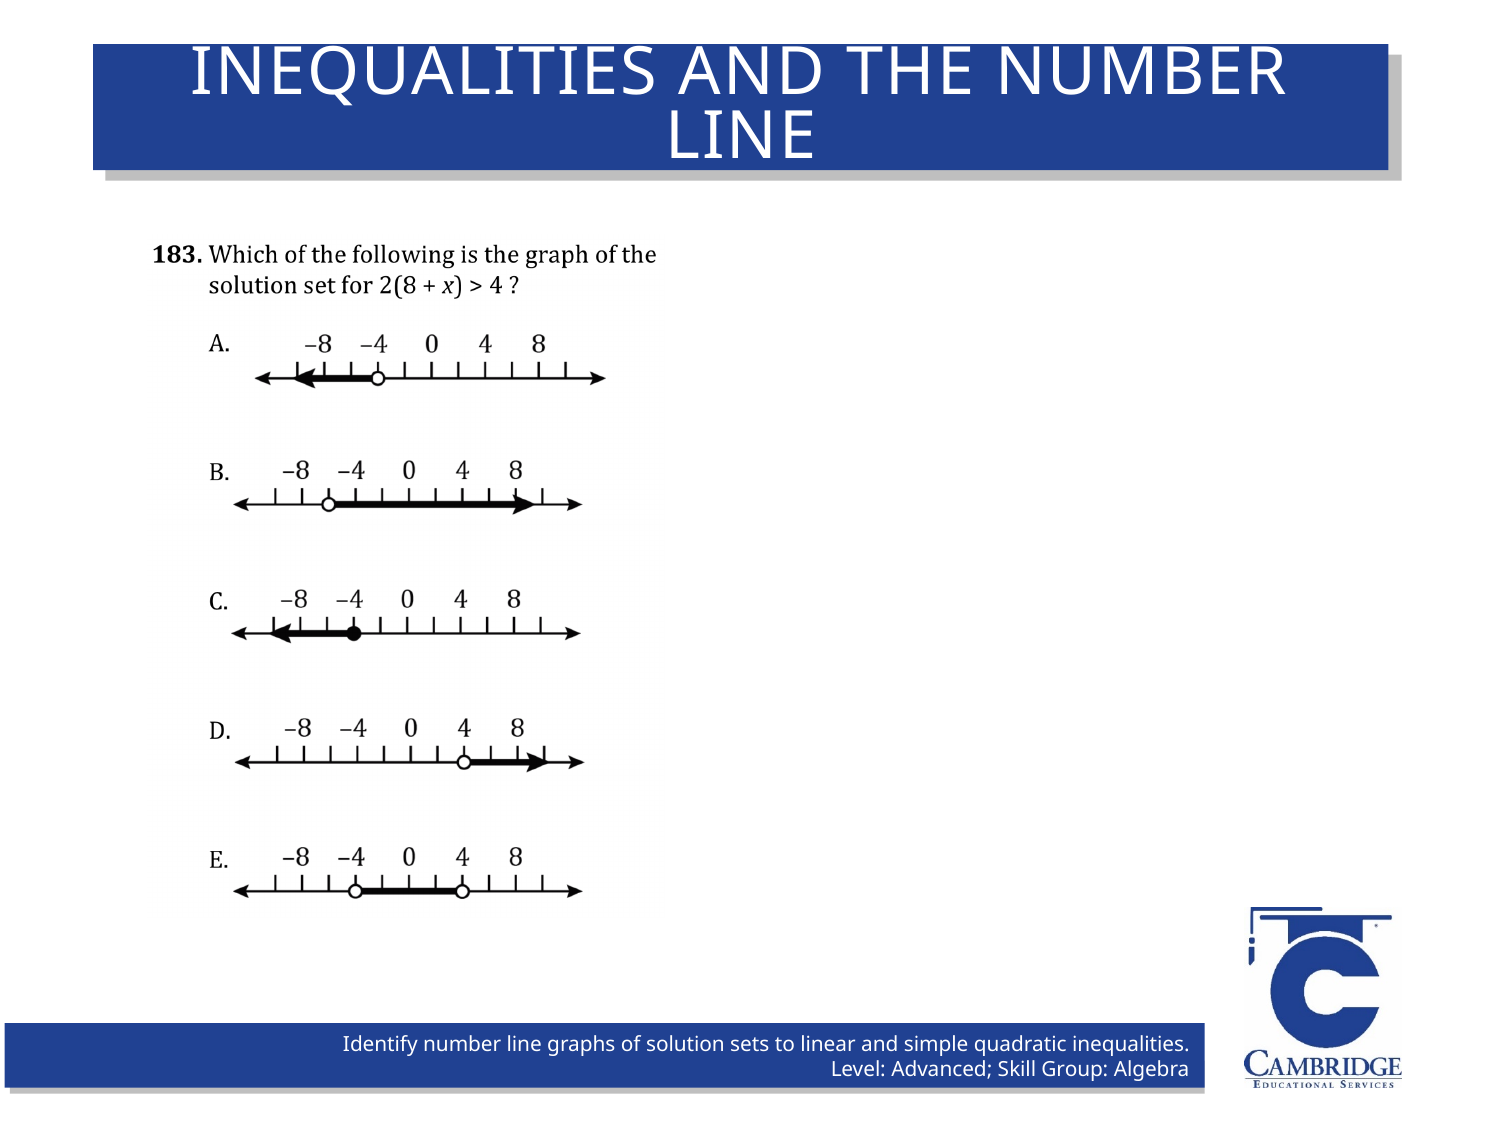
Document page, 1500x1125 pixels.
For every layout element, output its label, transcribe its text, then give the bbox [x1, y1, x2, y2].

picture [147, 234, 665, 918]
text_box [104, 53, 1403, 182]
text_box [9, 1059, 1206, 1095]
footer Identify number line graphs of solution sets to linear and simple quadratic inequalities. Level: Advanced; Skill Group: Algebra [4, 1023, 1205, 1088]
title Inequalities and the number line [93, 44, 1389, 171]
picture [1244, 907, 1403, 1088]
